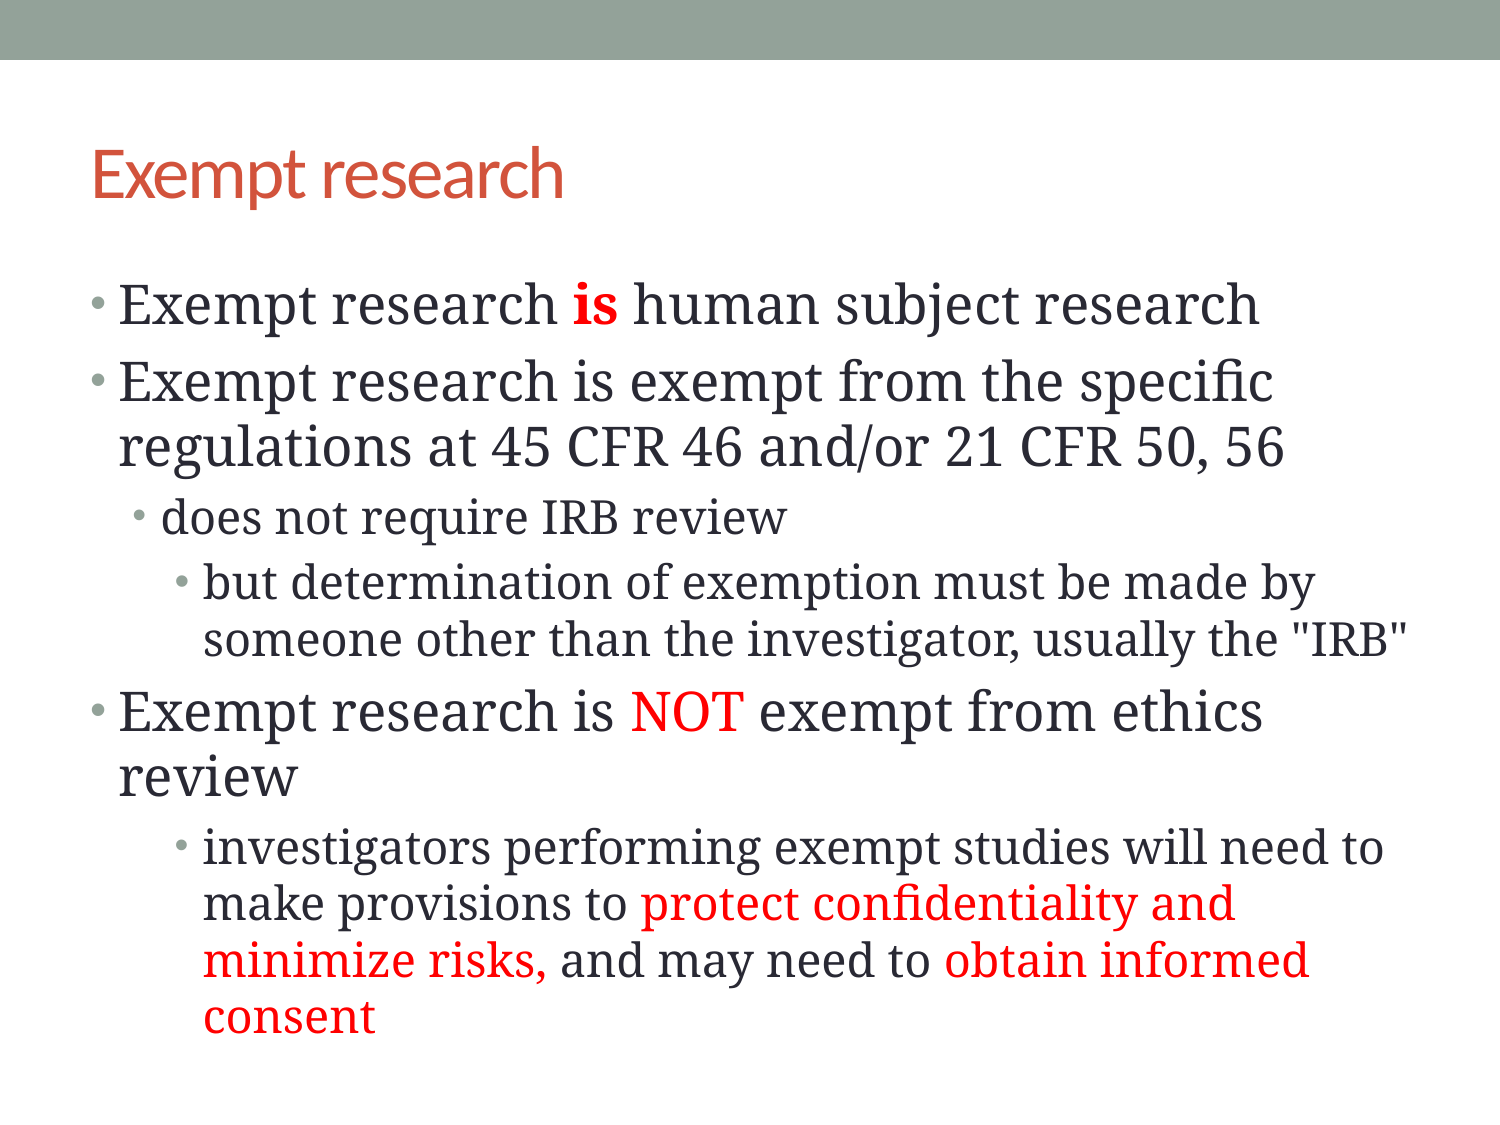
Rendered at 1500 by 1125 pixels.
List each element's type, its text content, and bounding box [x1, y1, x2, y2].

list Exempt research is human subject research Exempt research is exempt from the specific regulations at 45 CFR 46 and/or 21 CFR 50, 56 does not require IRB review but determination of exemption must be made by someone other than the investigator, usually the "IRB" Exempt research is NOT exempt from ethics review investigators performing exempt studies will need to make provisions to protect confidentiality and minimize risks, and may need to obtain informed consent [75, 262, 1425, 1063]
title Exempt research [75, 87, 1425, 250]
